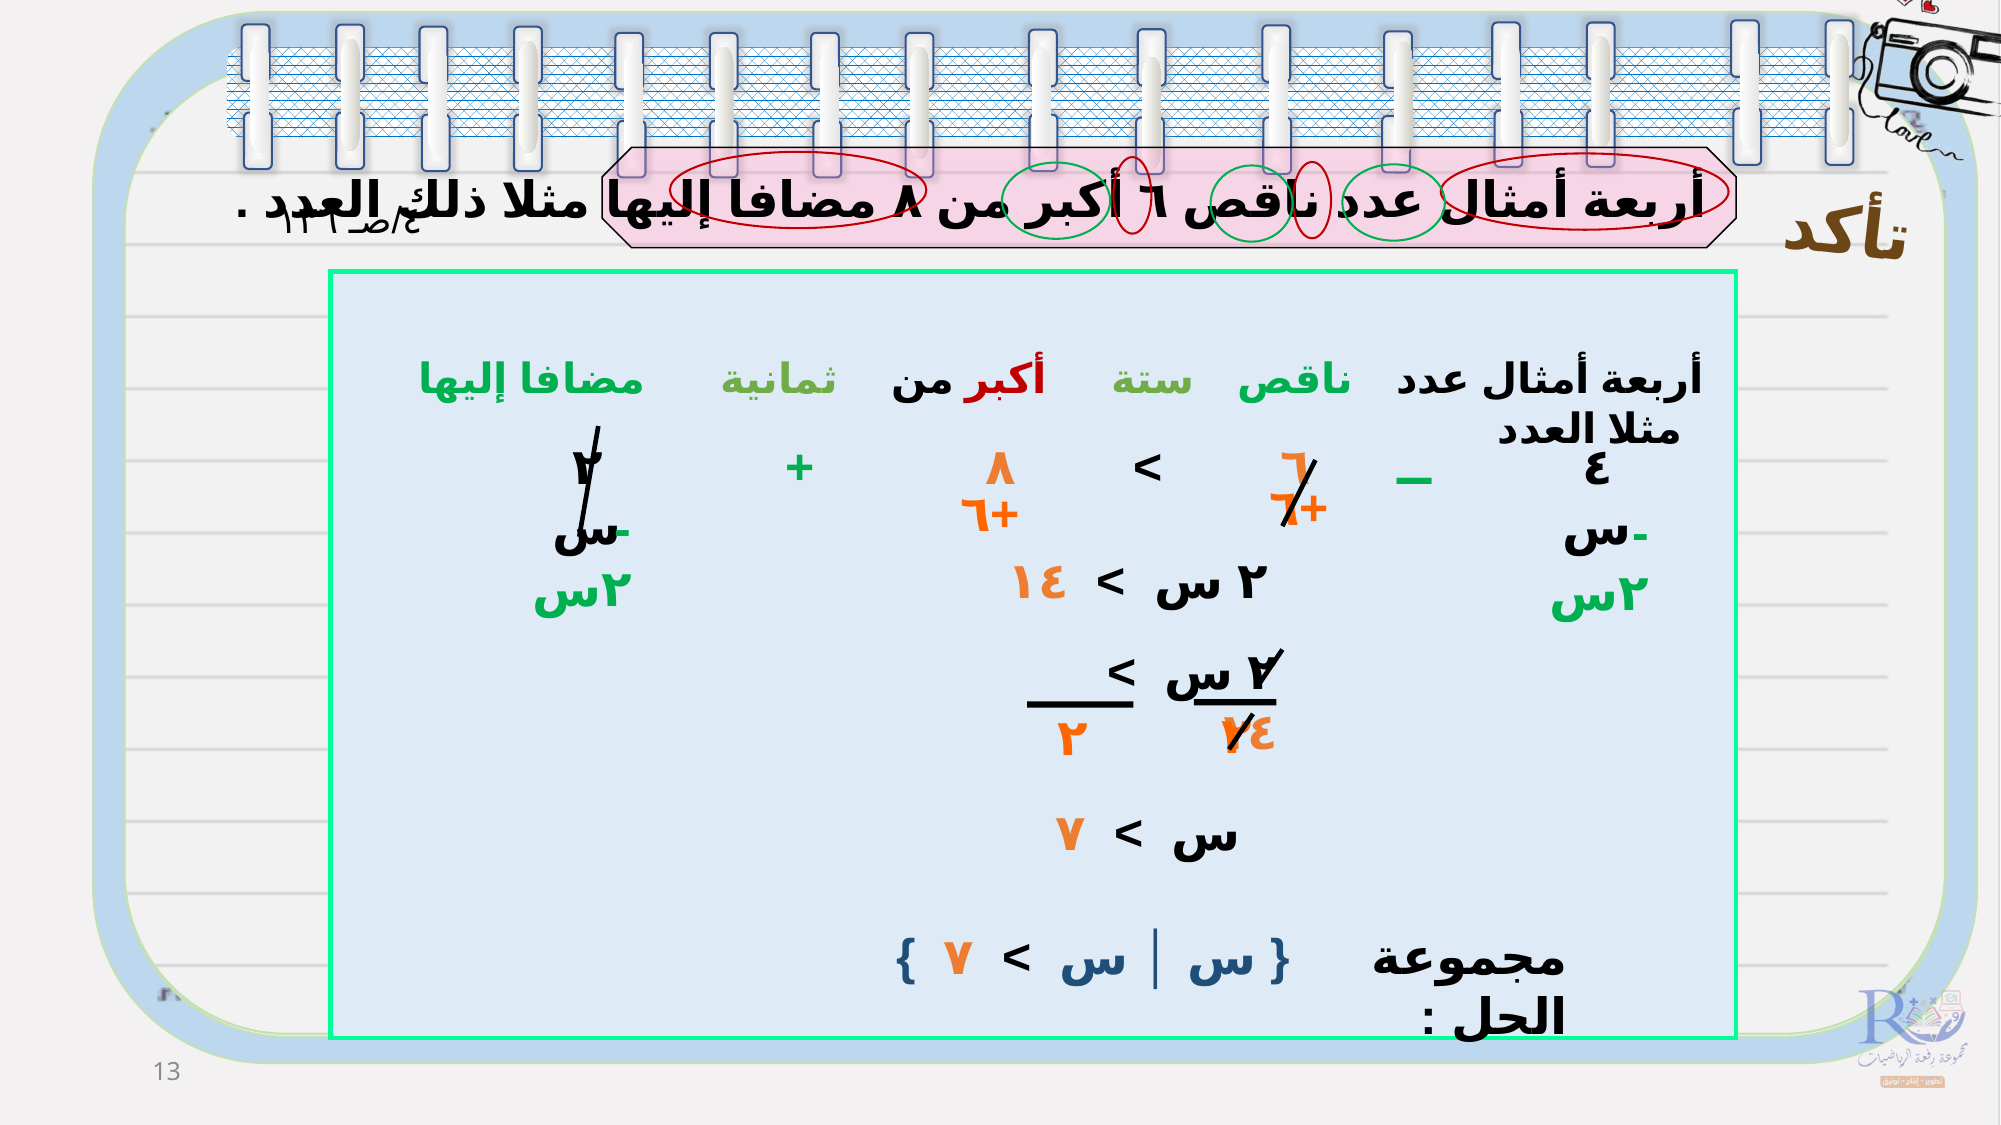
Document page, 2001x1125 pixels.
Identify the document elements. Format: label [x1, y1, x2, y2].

text_box [241, 20, 1854, 178]
text_box [225, 48, 234, 64]
text_box [92, 86, 124, 989]
text_box [142, 10, 1821, 64]
picture [0, 0, 2001, 1125]
text_box [124, 64, 1999, 1119]
